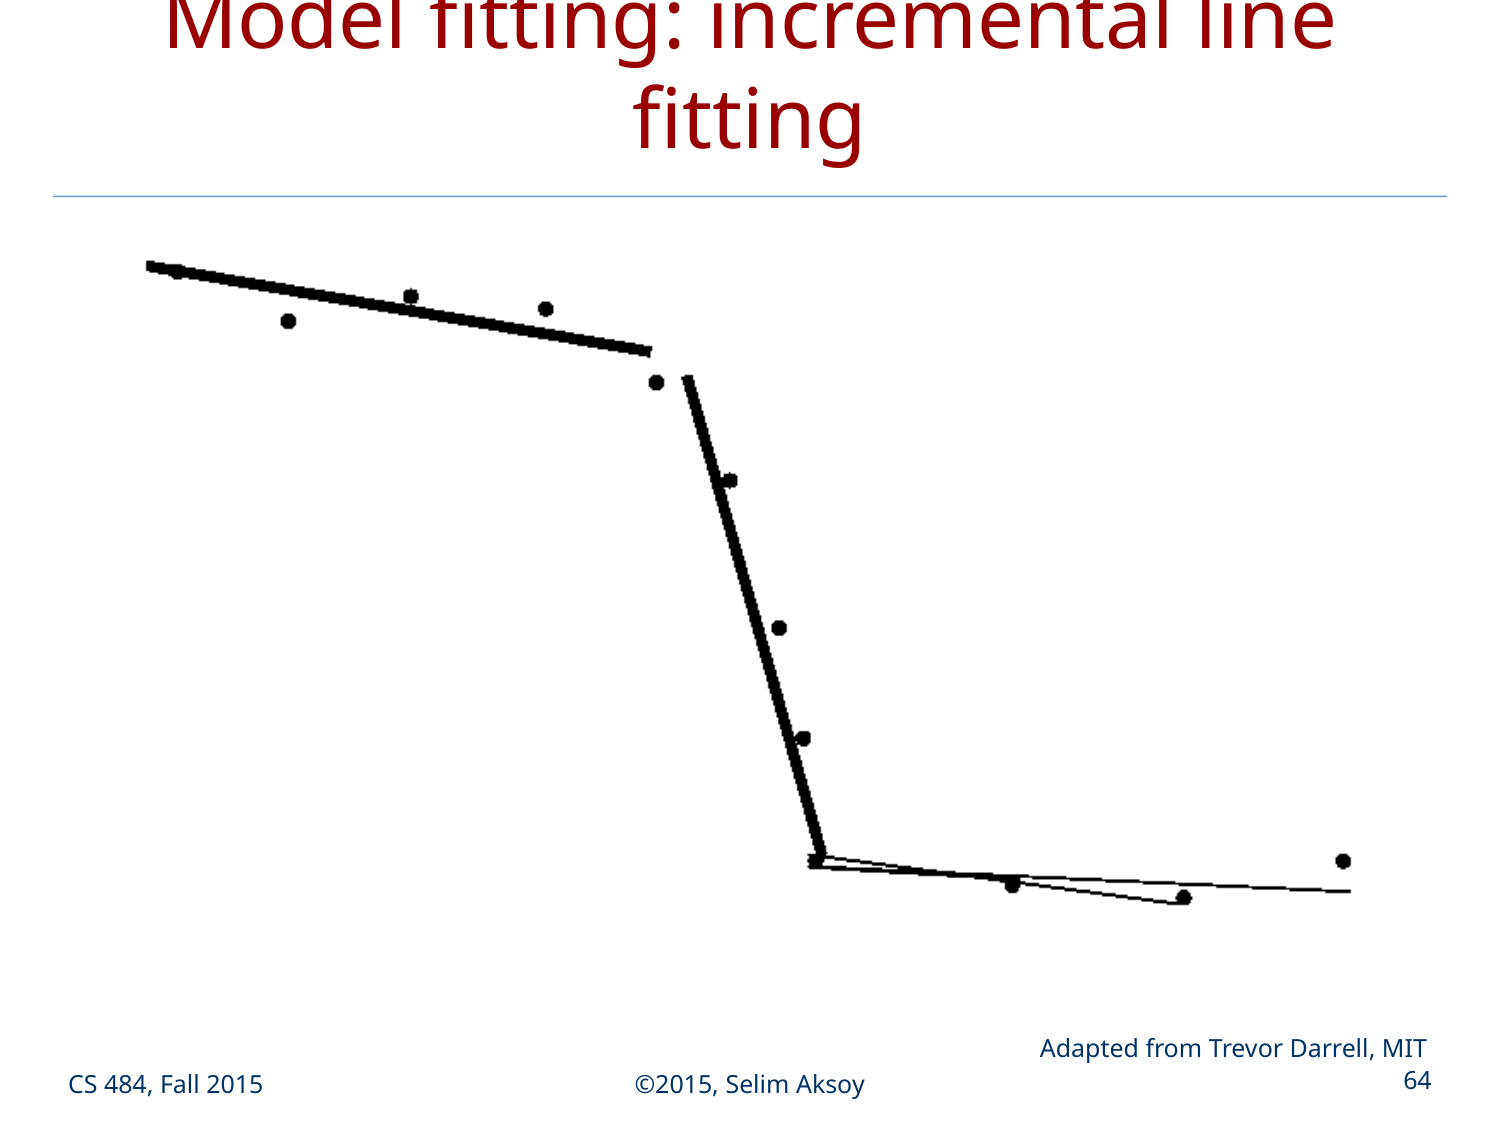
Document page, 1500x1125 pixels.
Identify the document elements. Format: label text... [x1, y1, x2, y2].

title Model fitting: incremental line fitting [53, 31, 1447, 173]
picture [138, 251, 1362, 922]
slide_number 64 [1134, 1052, 1448, 1107]
text_box Adapted from Trevor Darrell, MIT [879, 1025, 1443, 1070]
footer ©2015, Selim Aksoy [511, 1052, 988, 1107]
slide_number CS 484, Fall 2015 [52, 1052, 366, 1107]
